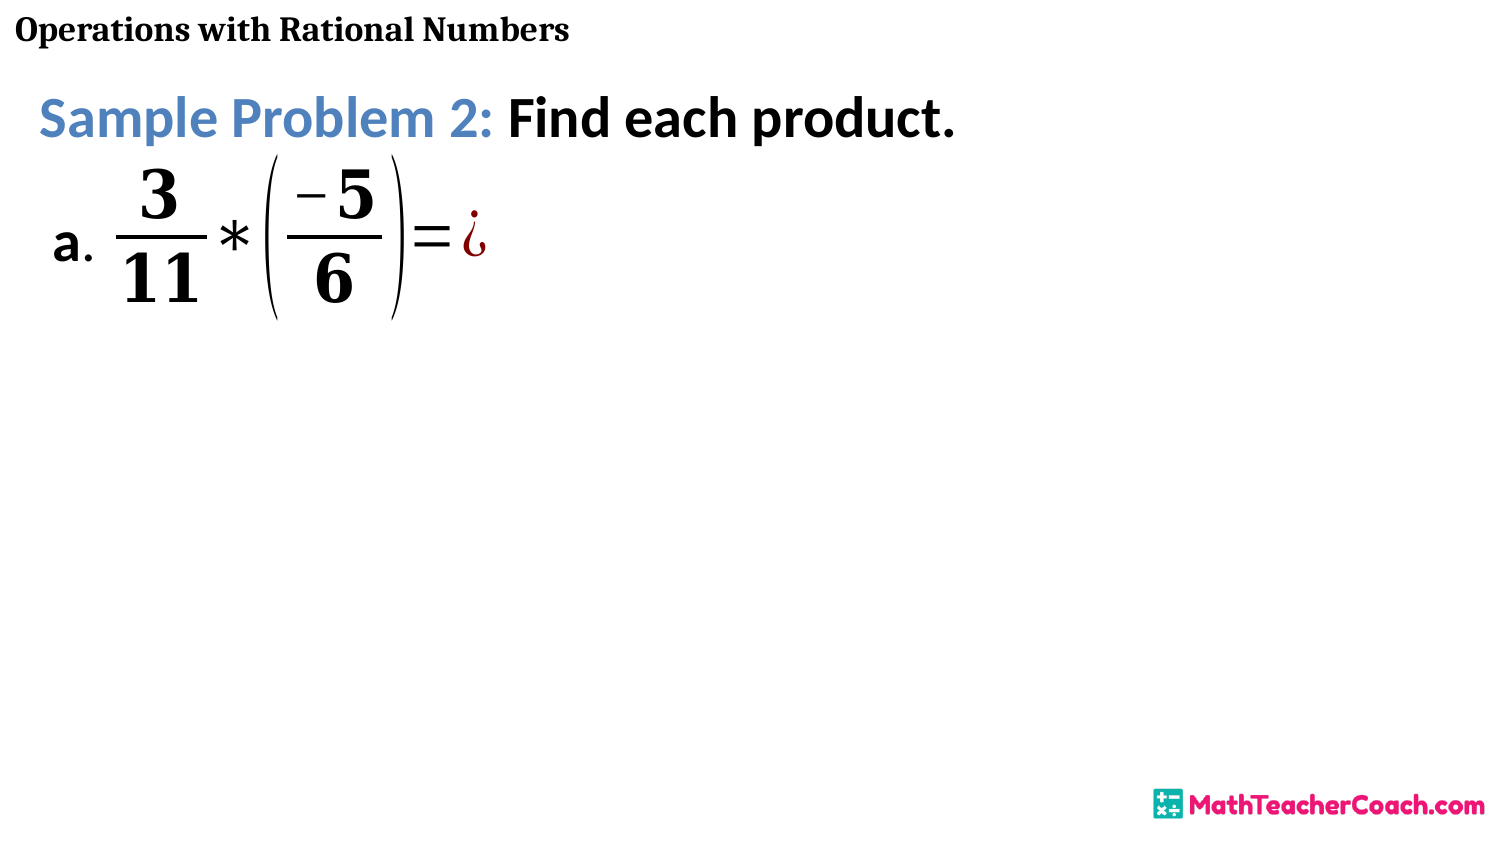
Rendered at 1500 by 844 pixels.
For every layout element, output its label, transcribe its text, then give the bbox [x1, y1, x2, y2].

text_box a. [38, 195, 112, 281]
title Operations with Rational Numbers [0, 0, 1350, 57]
list Sample Problem 2: Find each product. [24, 71, 1500, 185]
picture [1149, 784, 1487, 821]
